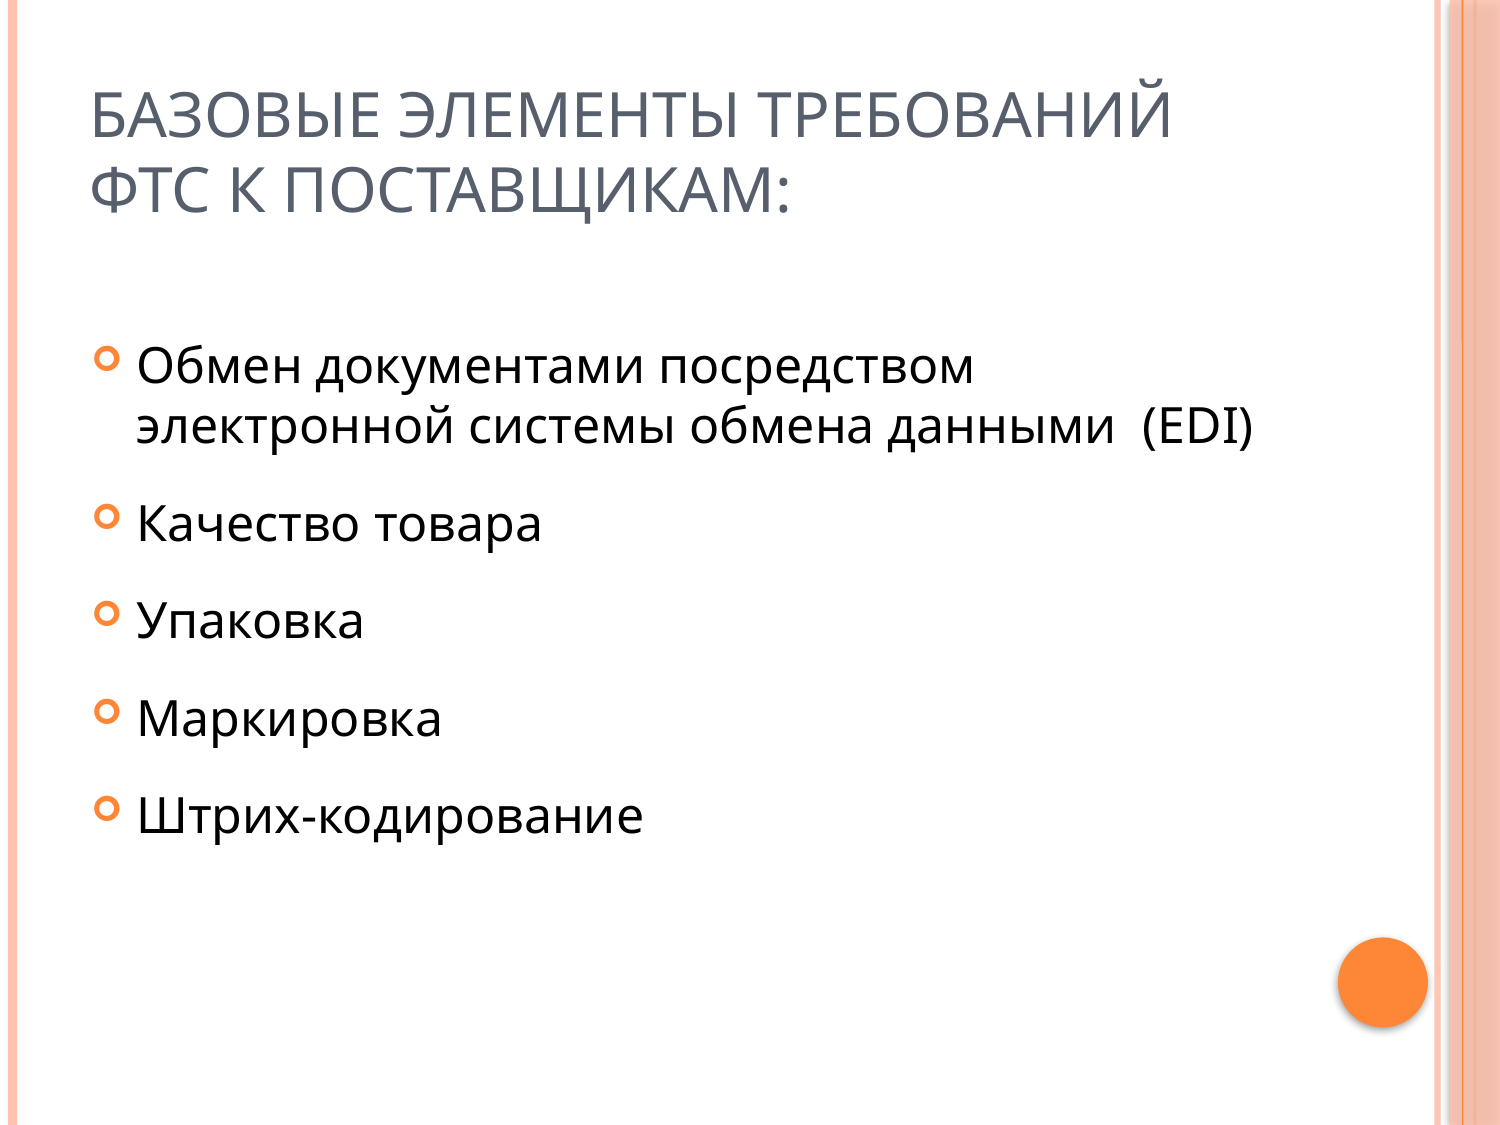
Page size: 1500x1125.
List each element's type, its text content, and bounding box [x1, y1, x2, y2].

list Обмен документами посредством электронной системы обмена данными (EDI) Качество товара Упаковка Маркировка Штрих-кодирование [76, 326, 1306, 965]
title Базовые элементы требований ФТС к поставщикам: [75, 45, 1300, 233]
